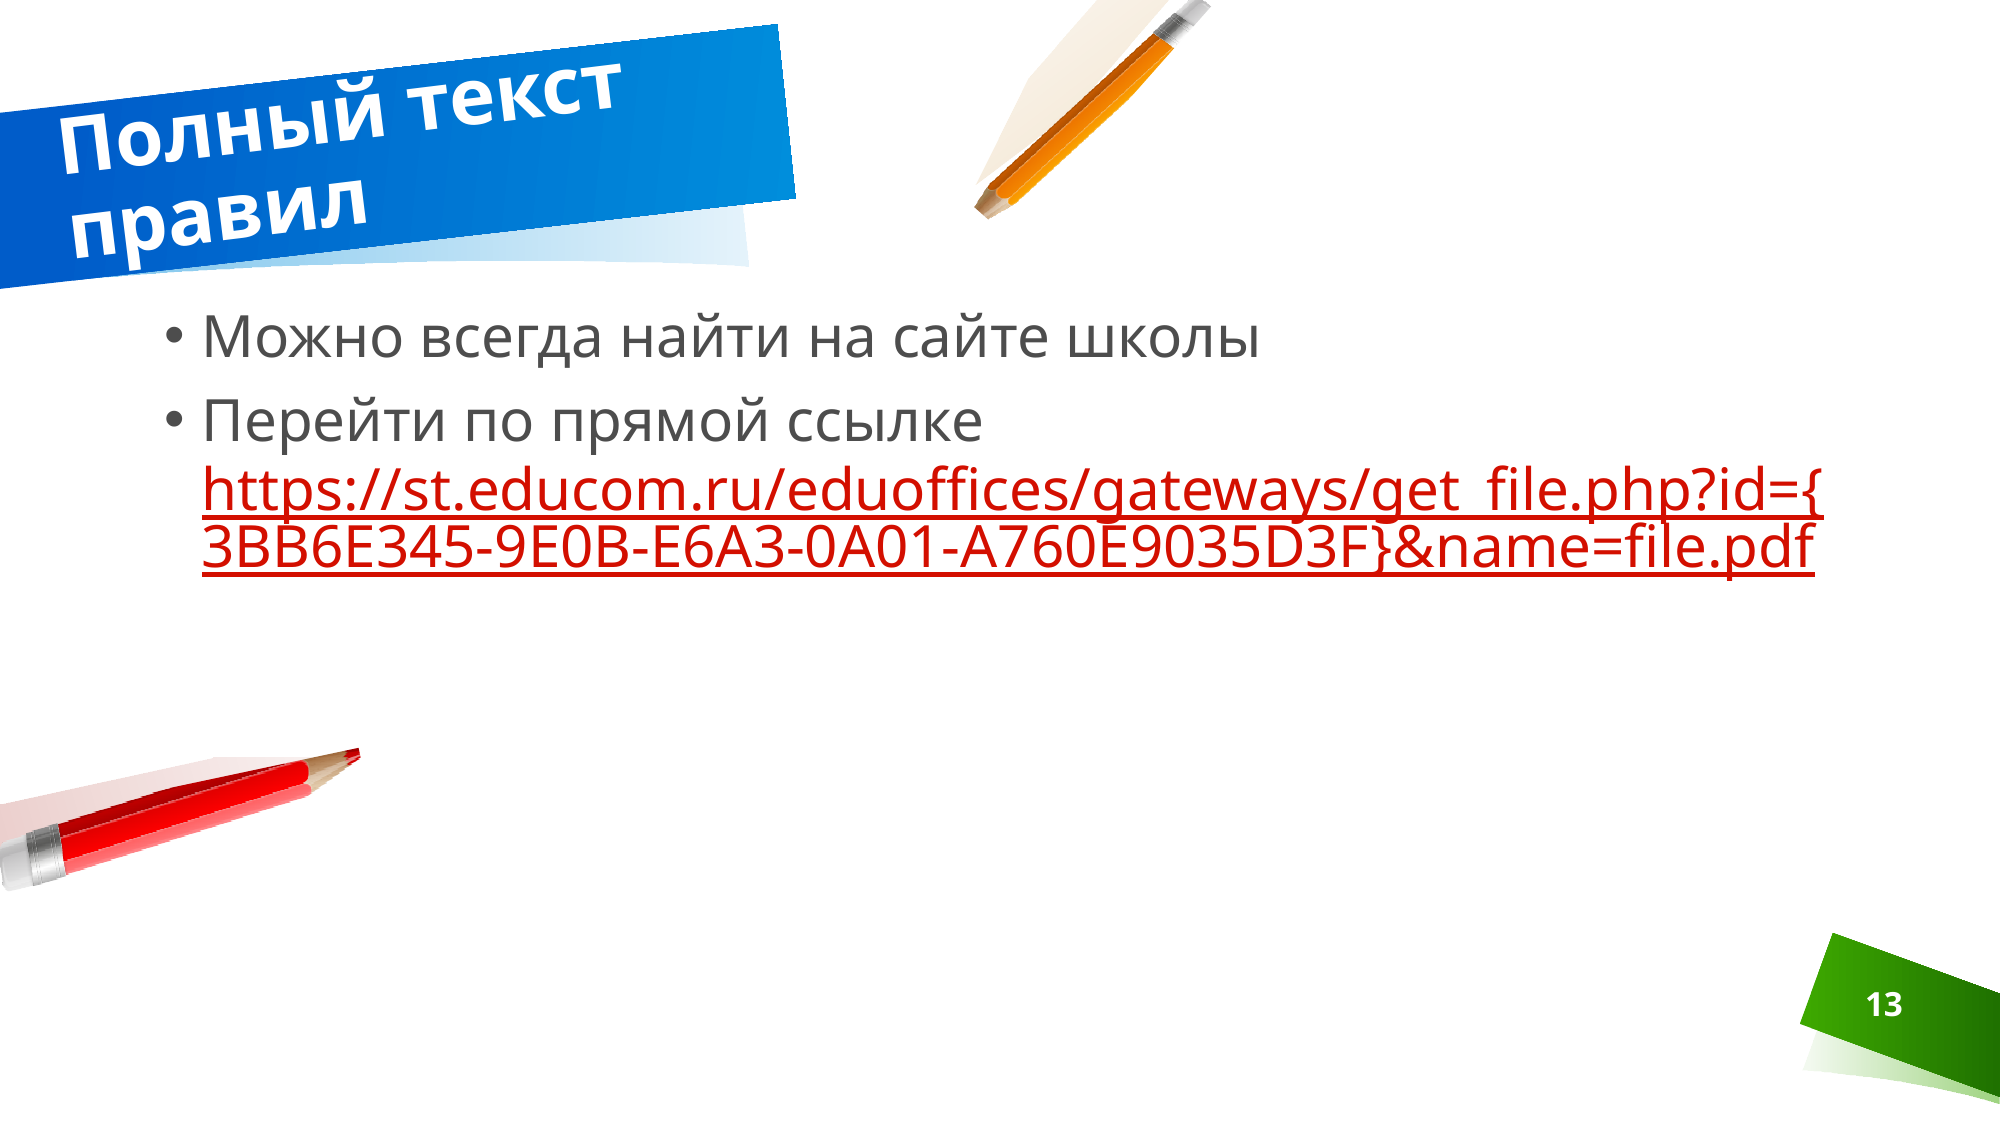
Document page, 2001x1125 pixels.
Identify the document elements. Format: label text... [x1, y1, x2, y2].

picture [956, 0, 1217, 237]
slide_number 13 [1831, 975, 1937, 1036]
list Можно всегда найти на сайте школы Перейти по прямой ссылке https://st.educom.ru/eduoffices/gateways/get_file.php?id={3BB6E345-9E0B-E6A3-0A01-A760E9035D3F}&name=file.pdf [149, 299, 1863, 1014]
title Полный текст правил [36, 15, 775, 286]
picture [0, 792, 149, 894]
